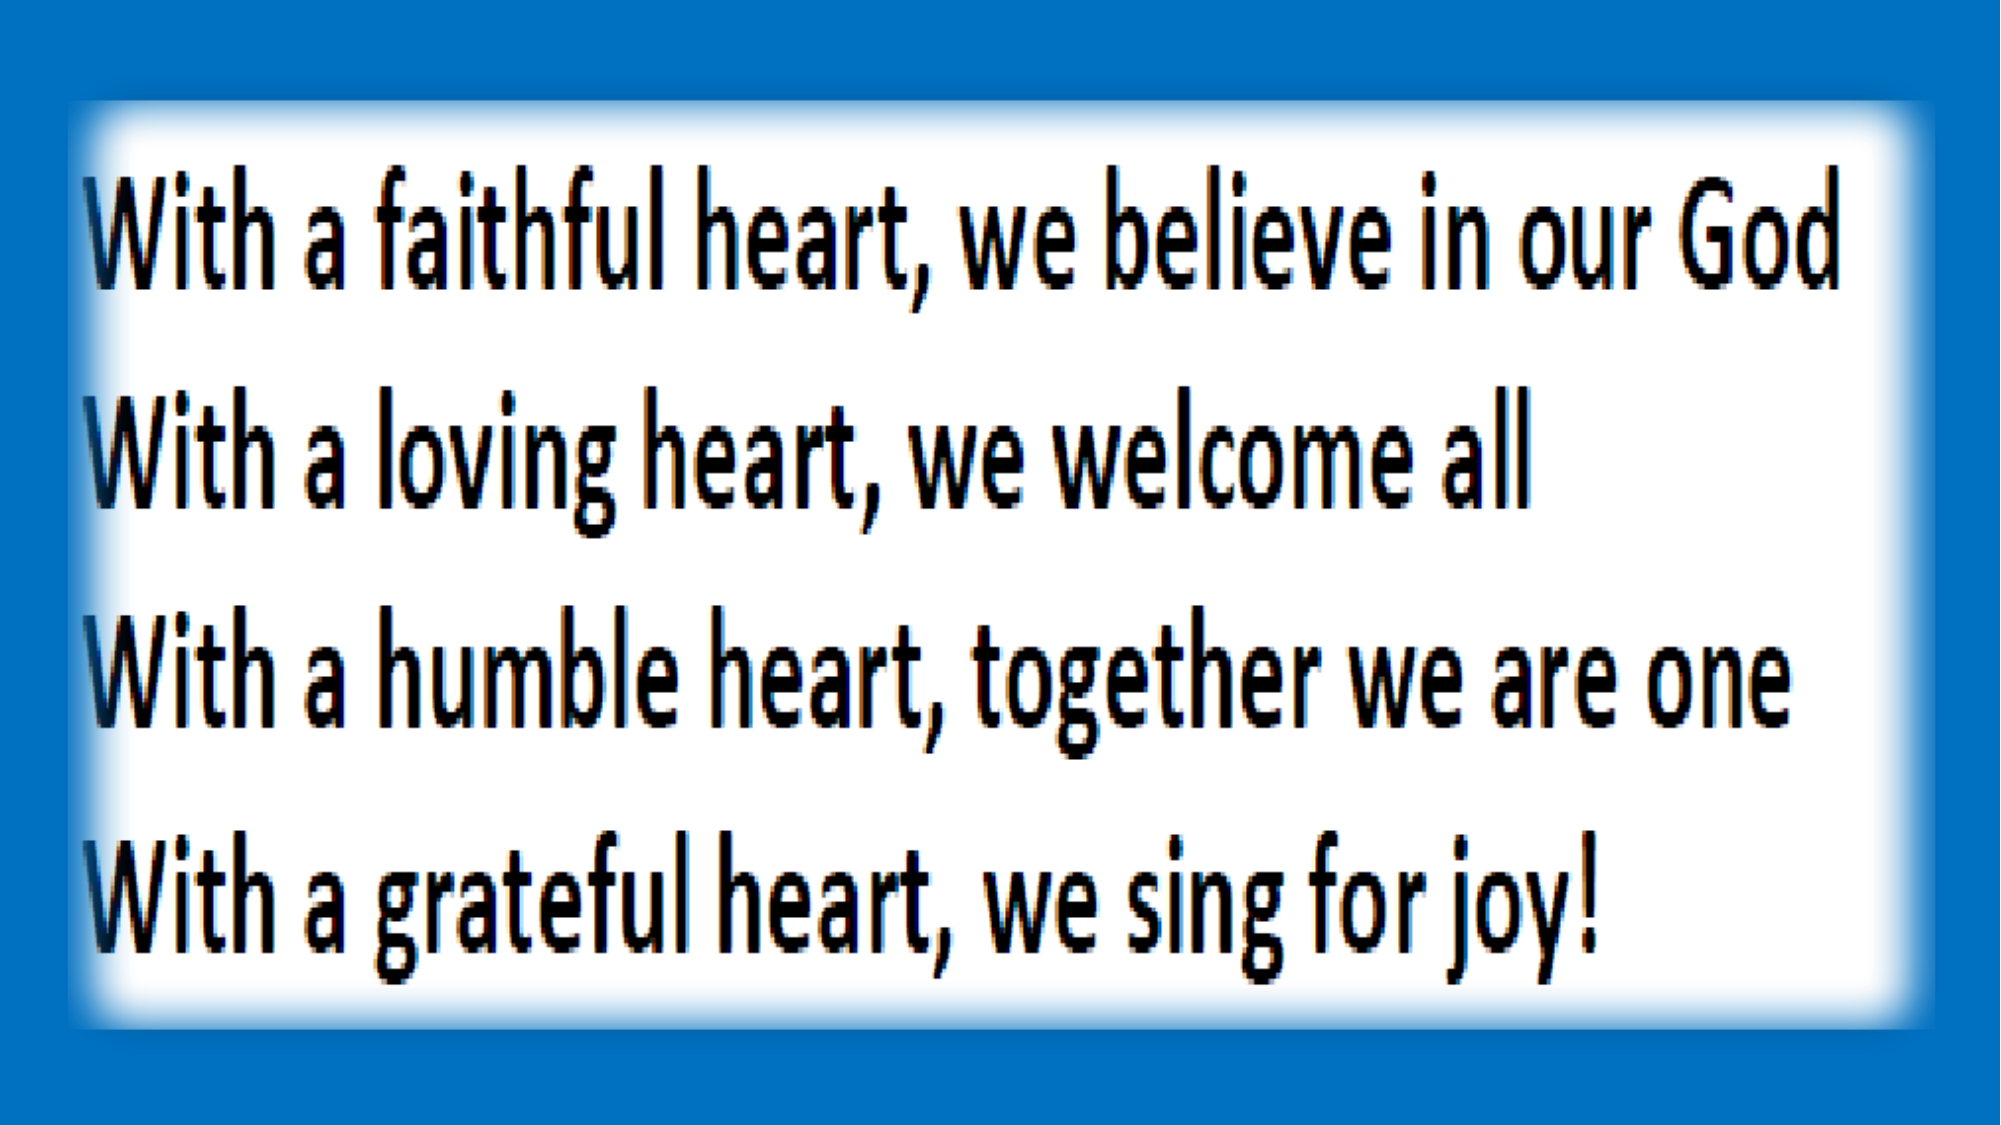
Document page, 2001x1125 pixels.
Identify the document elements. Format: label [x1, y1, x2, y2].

picture [42, 53, 1958, 1072]
